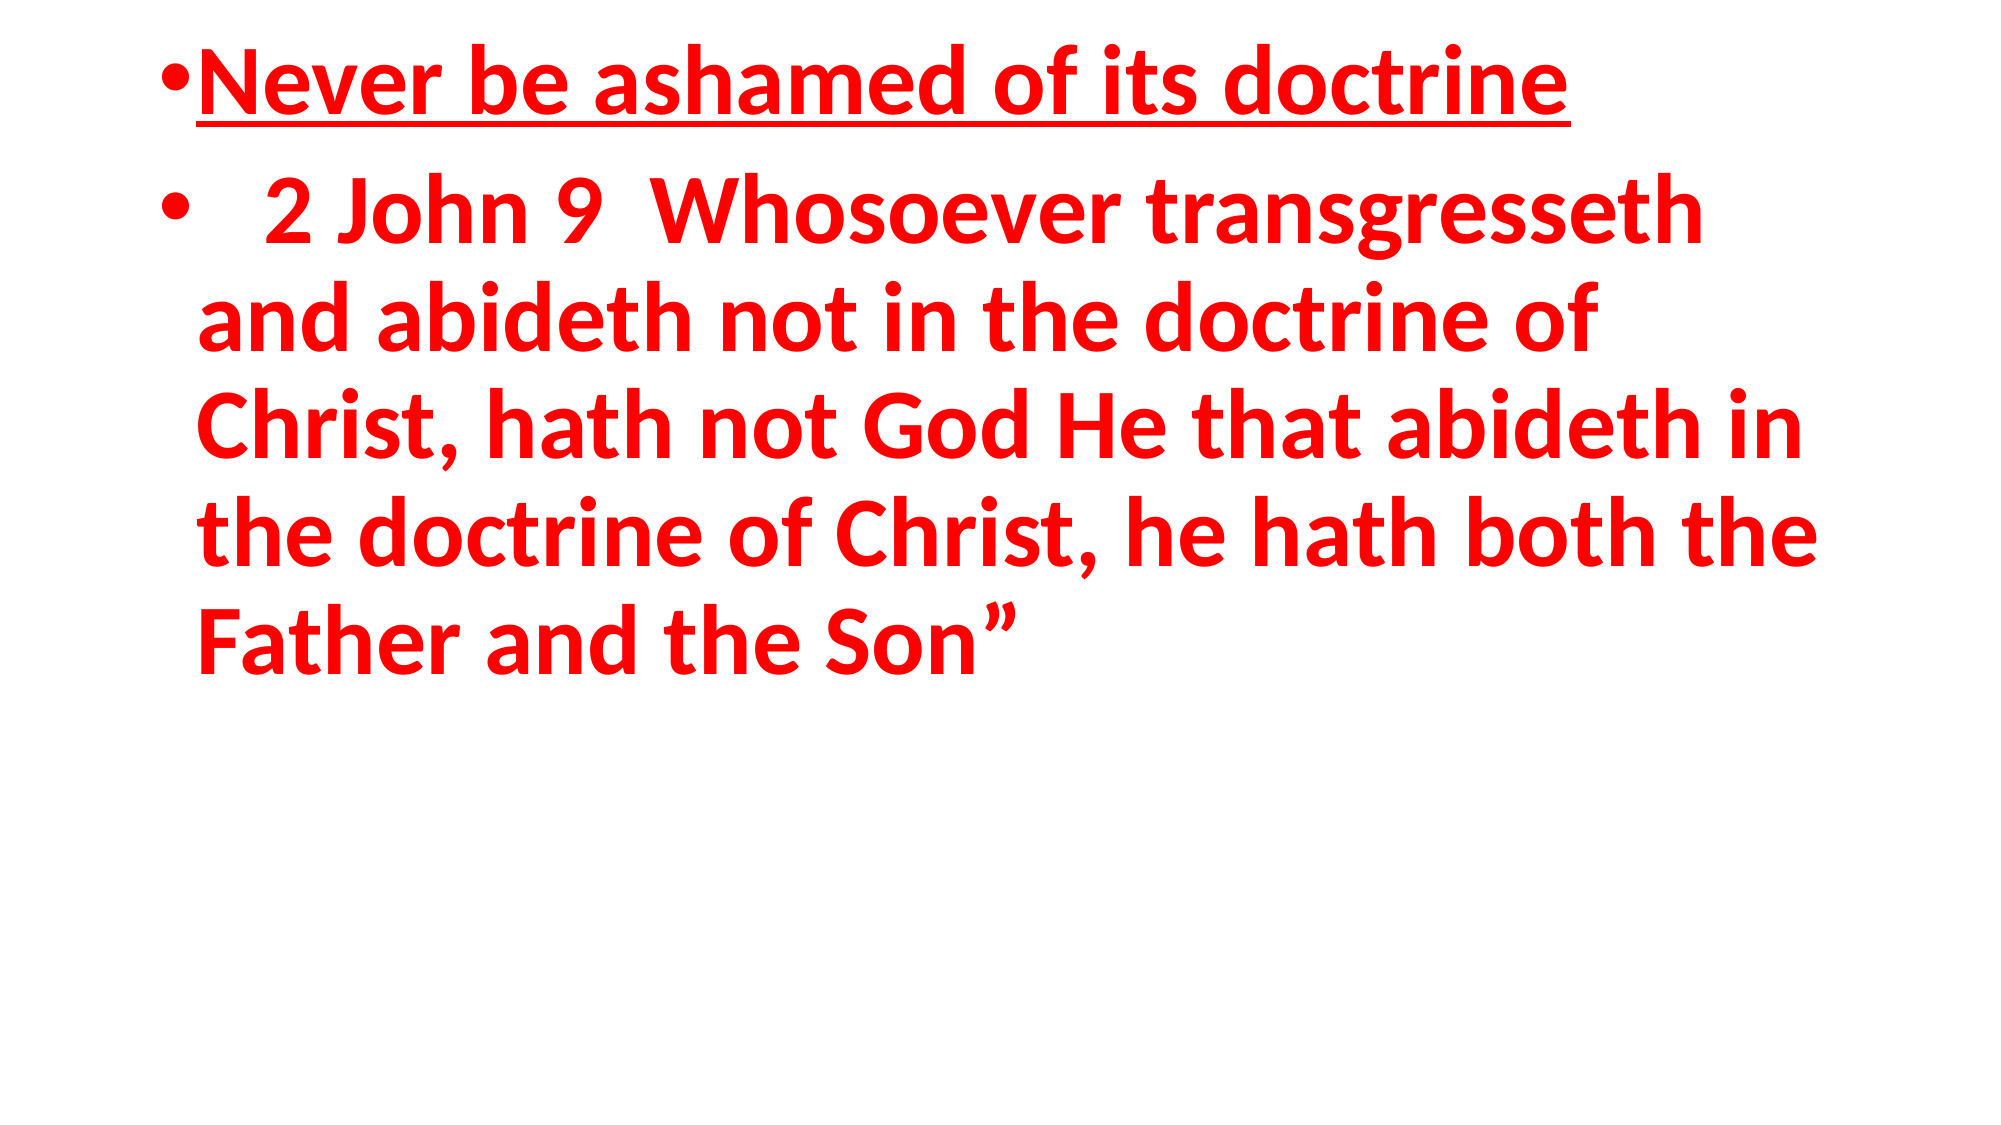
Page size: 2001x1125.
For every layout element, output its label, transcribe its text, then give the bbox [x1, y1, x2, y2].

list Never be ashamed of its doctrine 2 John 9 Whosoever transgresseth and abideth not in the doctrine of Christ, hath not God He that abideth in the doctrine of Christ, he hath both the Father and the Son” [143, 20, 1869, 1106]
